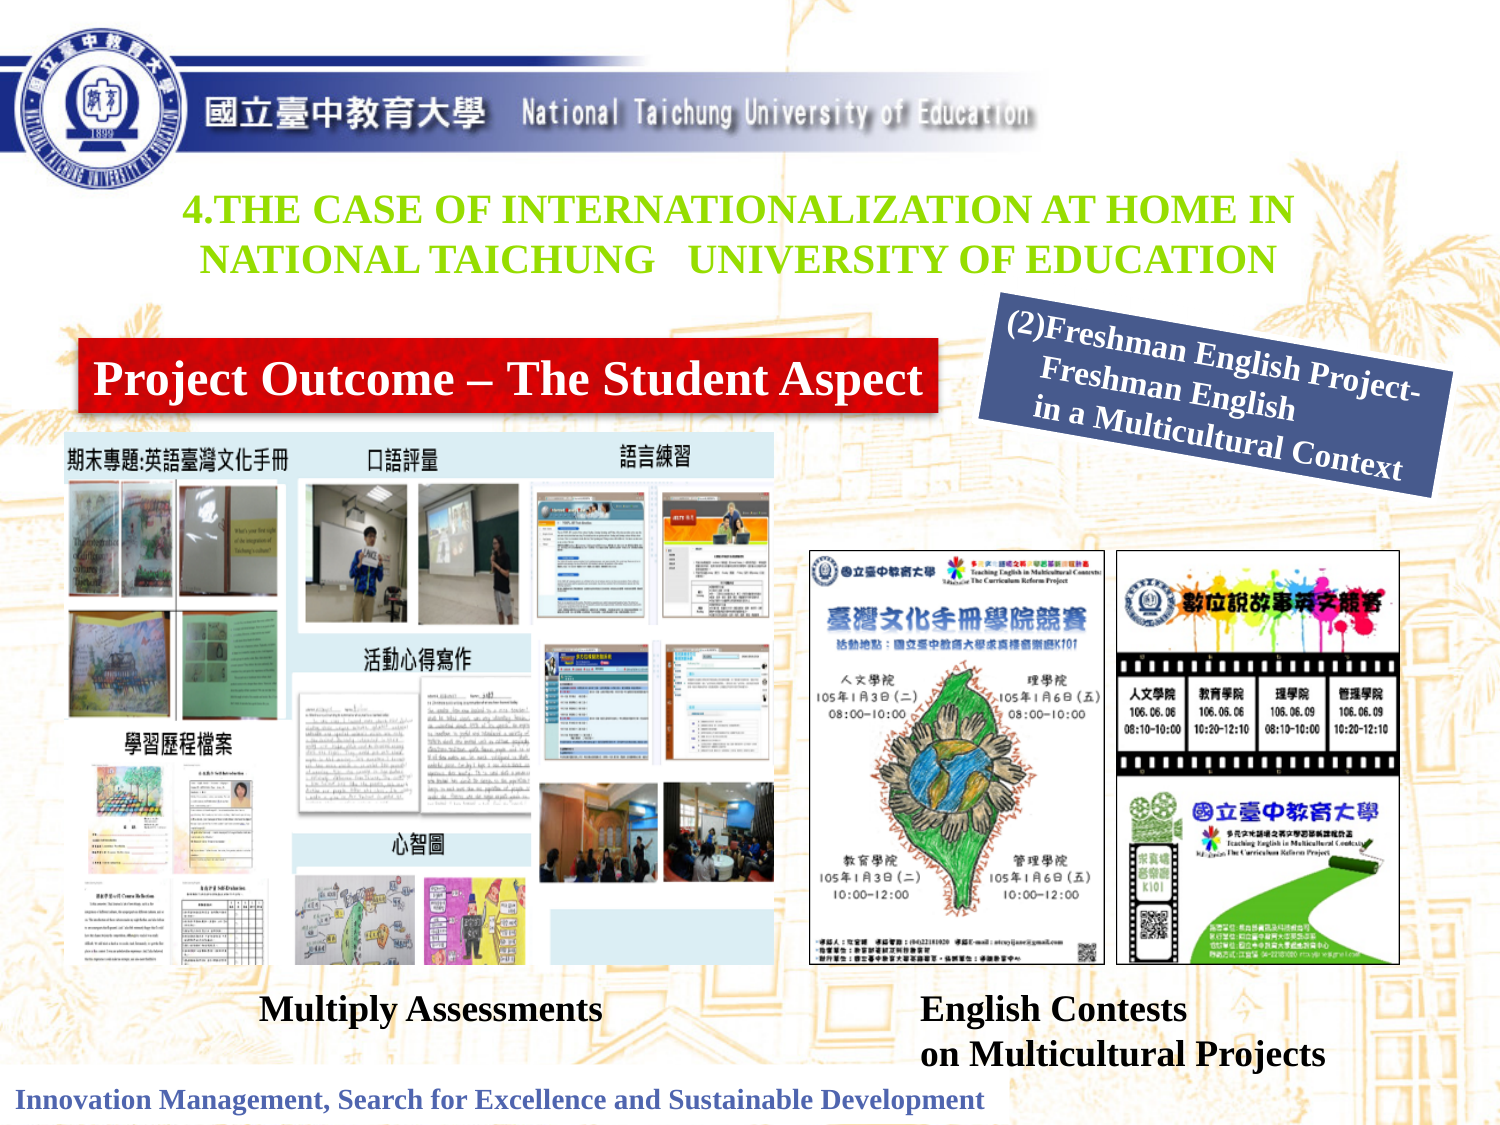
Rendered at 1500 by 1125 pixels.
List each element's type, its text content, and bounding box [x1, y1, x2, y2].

table_cell 9 [971, 365, 1463, 507]
text_box English Contests on Multicultural Projects [905, 976, 1351, 1081]
text_box Innovation Management, Search for Excellence and Sustainable Development [0, 1064, 1010, 1125]
text_box (2)Freshman English Project- Freshman English in a Multicultural Context [971, 290, 1461, 505]
picture [0, 0, 1500, 1125]
text_box 4.The Case of Internationalization at home in National Taichung University of Education [100, 174, 1388, 290]
text_box Project Outcome – The Student Aspect [78, 338, 939, 413]
text_box Multiply Assessments [244, 976, 619, 1036]
